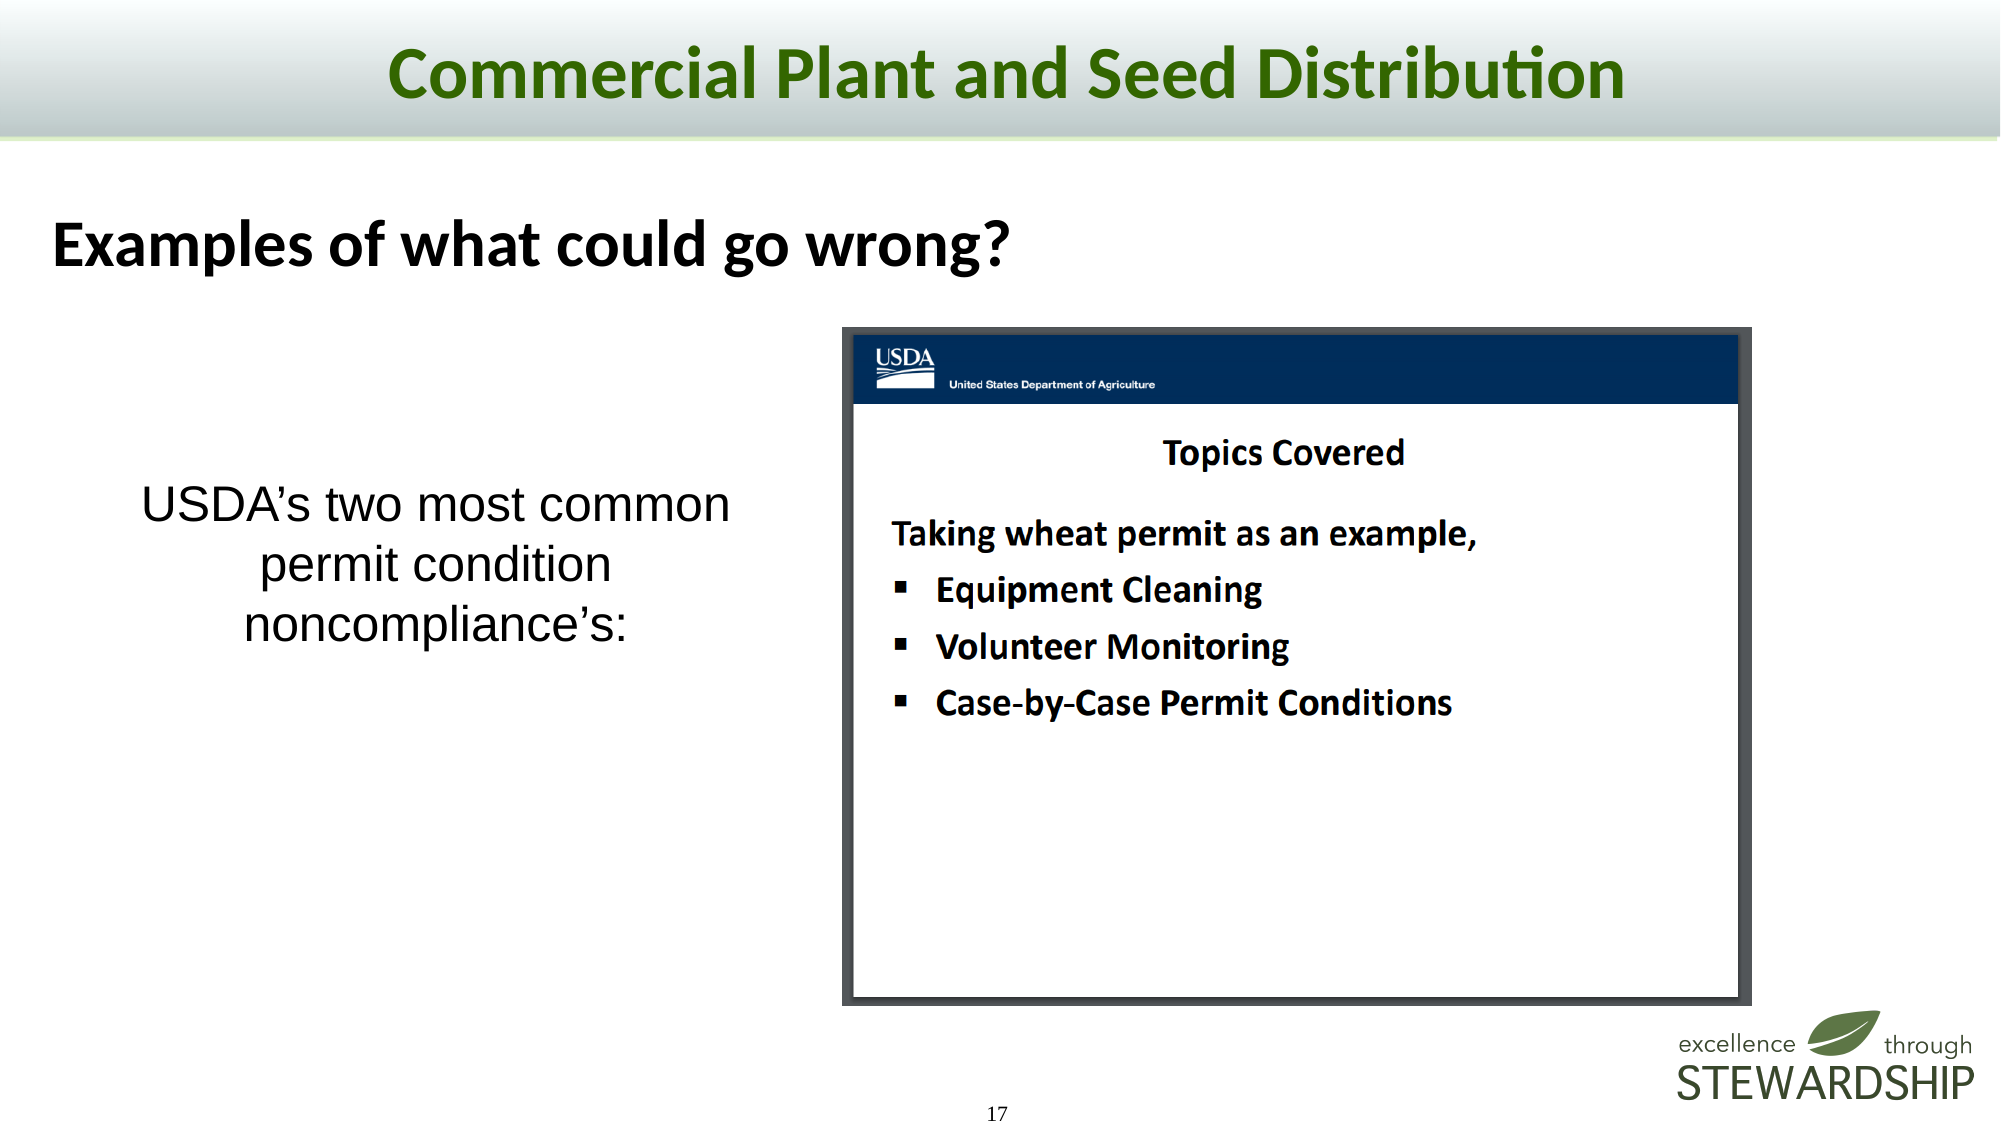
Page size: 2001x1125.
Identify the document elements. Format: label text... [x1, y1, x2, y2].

title Commercial Plant and Seed Distribution [248, 12, 1752, 137]
text_box Examples of what could go wrong? [37, 192, 2000, 288]
picture [0, 0, 2001, 138]
picture [842, 327, 1980, 1113]
text_box USDA’s two most common permit condition noncompliance’s: [71, 463, 801, 659]
